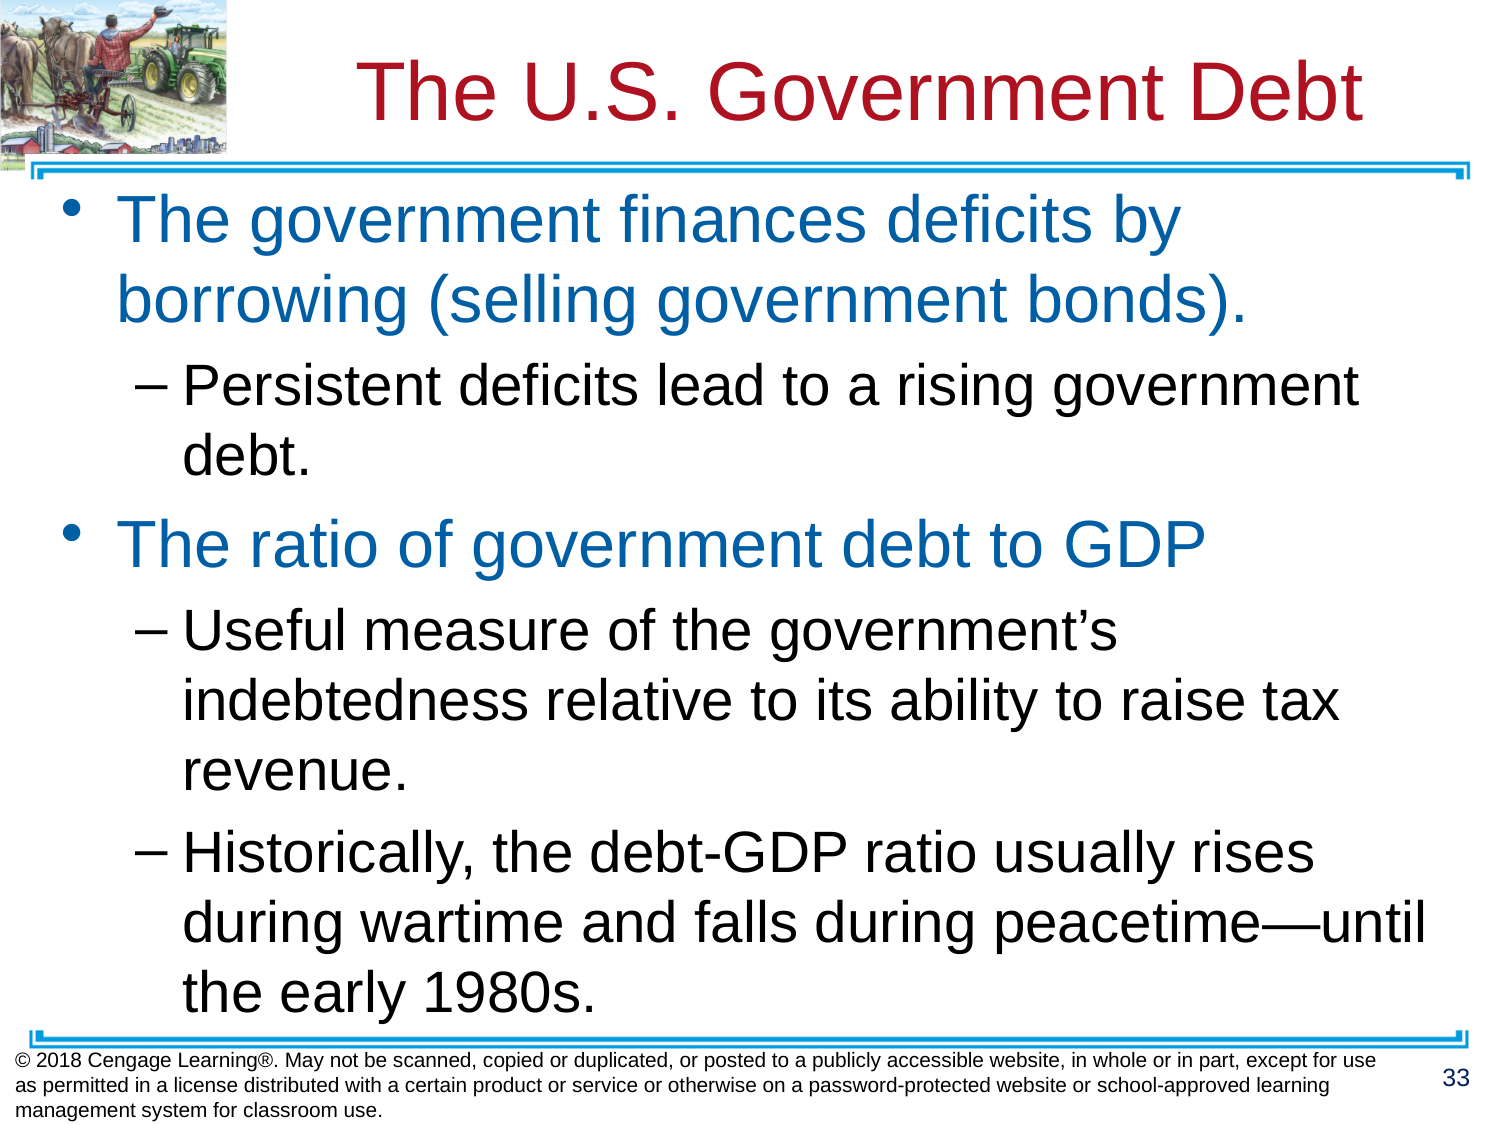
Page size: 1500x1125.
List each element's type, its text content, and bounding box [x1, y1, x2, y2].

title The U.S. Government Debt [219, 16, 1500, 158]
picture [0, 0, 1475, 186]
picture [1455, 1024, 1475, 1053]
footer © 2018 Cengage Learning®. May not be scanned, copied or duplicated, or posted to a publicly accessible website, in whole or in part, except for use as permitted in a license distributed with a certain product or service or otherwise on a password-protected website or school-approved learning management system for classroom use. [0, 1043, 1412, 1125]
picture [25, 1024, 45, 1043]
slide_number 33 [1412, 1052, 1500, 1117]
list The government finances deficits by borrowing (selling government bonds). Persistent deficits lead to a rising government debt. The ratio of government debt to GDP Useful measure of the government’s indebtedness relative to its ability to raise tax revenue. Historically, the debt-GDP ratio usually rises during wartime and falls during peacetime—until the early 1980s. [45, 168, 1455, 1055]
